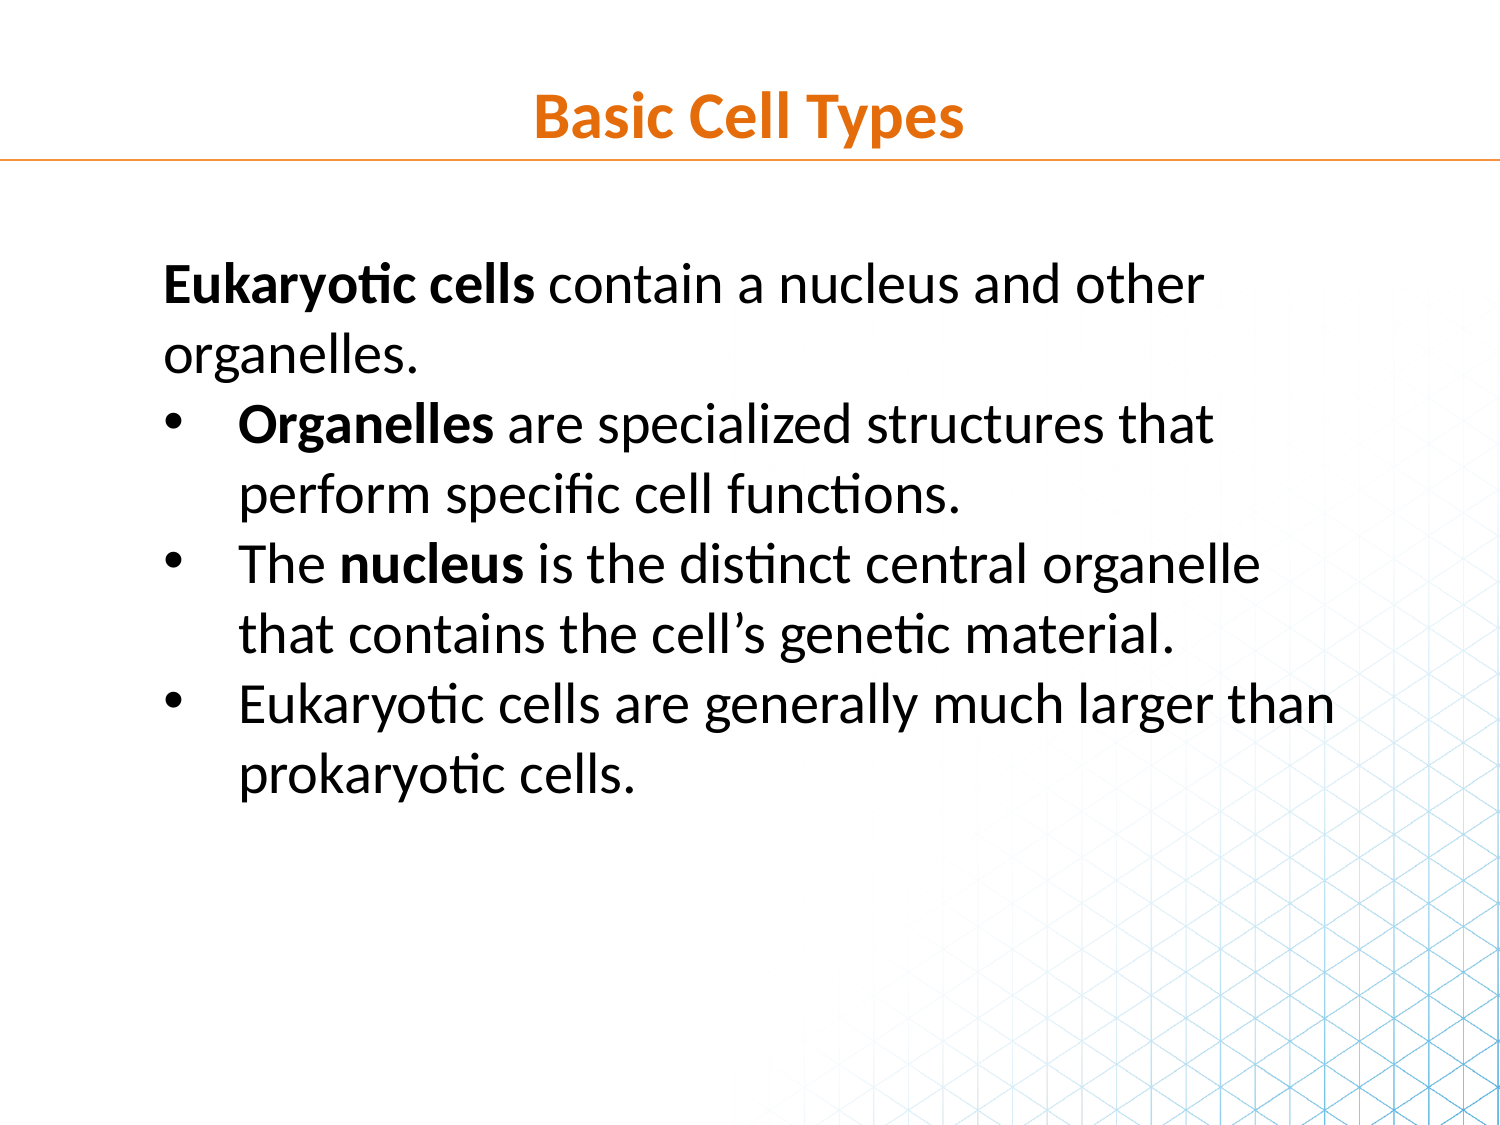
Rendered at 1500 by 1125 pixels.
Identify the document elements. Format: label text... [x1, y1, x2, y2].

text_box Eukaryotic cells contain a nucleus and other organelles. Organelles are specialized structures that perform specific cell functions. The nucleus is the distinct central organelle that contains the cell’s genetic material. Eukaryotic cells are generally much larger than prokaryotic cells. [148, 237, 1375, 883]
picture [721, 287, 1500, 1125]
text_box Basic Cell Types [148, 64, 1350, 159]
